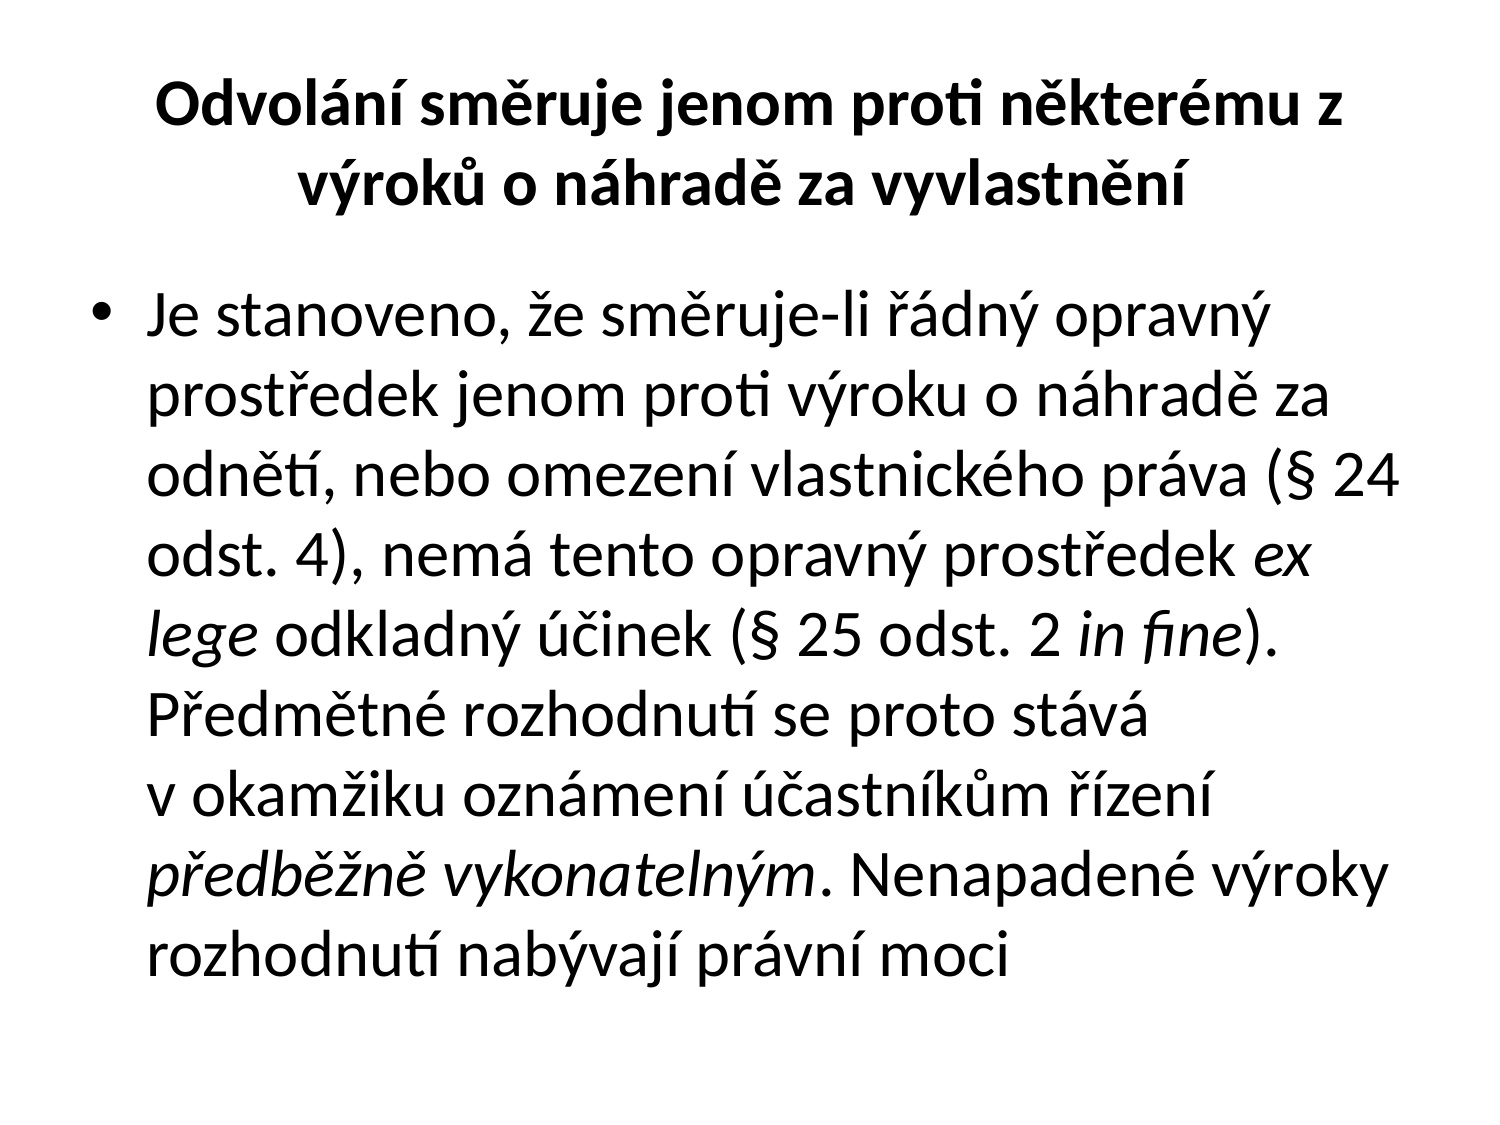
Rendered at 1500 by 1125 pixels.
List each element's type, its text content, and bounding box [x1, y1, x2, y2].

title Odvolání směruje jenom proti některému z výroků o náhradě za vyvlastnění [75, 45, 1425, 233]
list Je stanoveno, že směruje-li řádný opravný prostředek jenom proti výroku o náhradě za odnětí, nebo omezení vlastnického práva (§ 24 odst. 4), nemá tento opravný prostředek ex lege odkladný účinek (§ 25 odst. 2 in fine). Předmětné rozhodnutí se proto stává v okamžiku oznámení účastníkům řízení předběžně vykonatelným. Nenapadené výroky rozhodnutí nabývají právní moci [75, 262, 1425, 1005]
